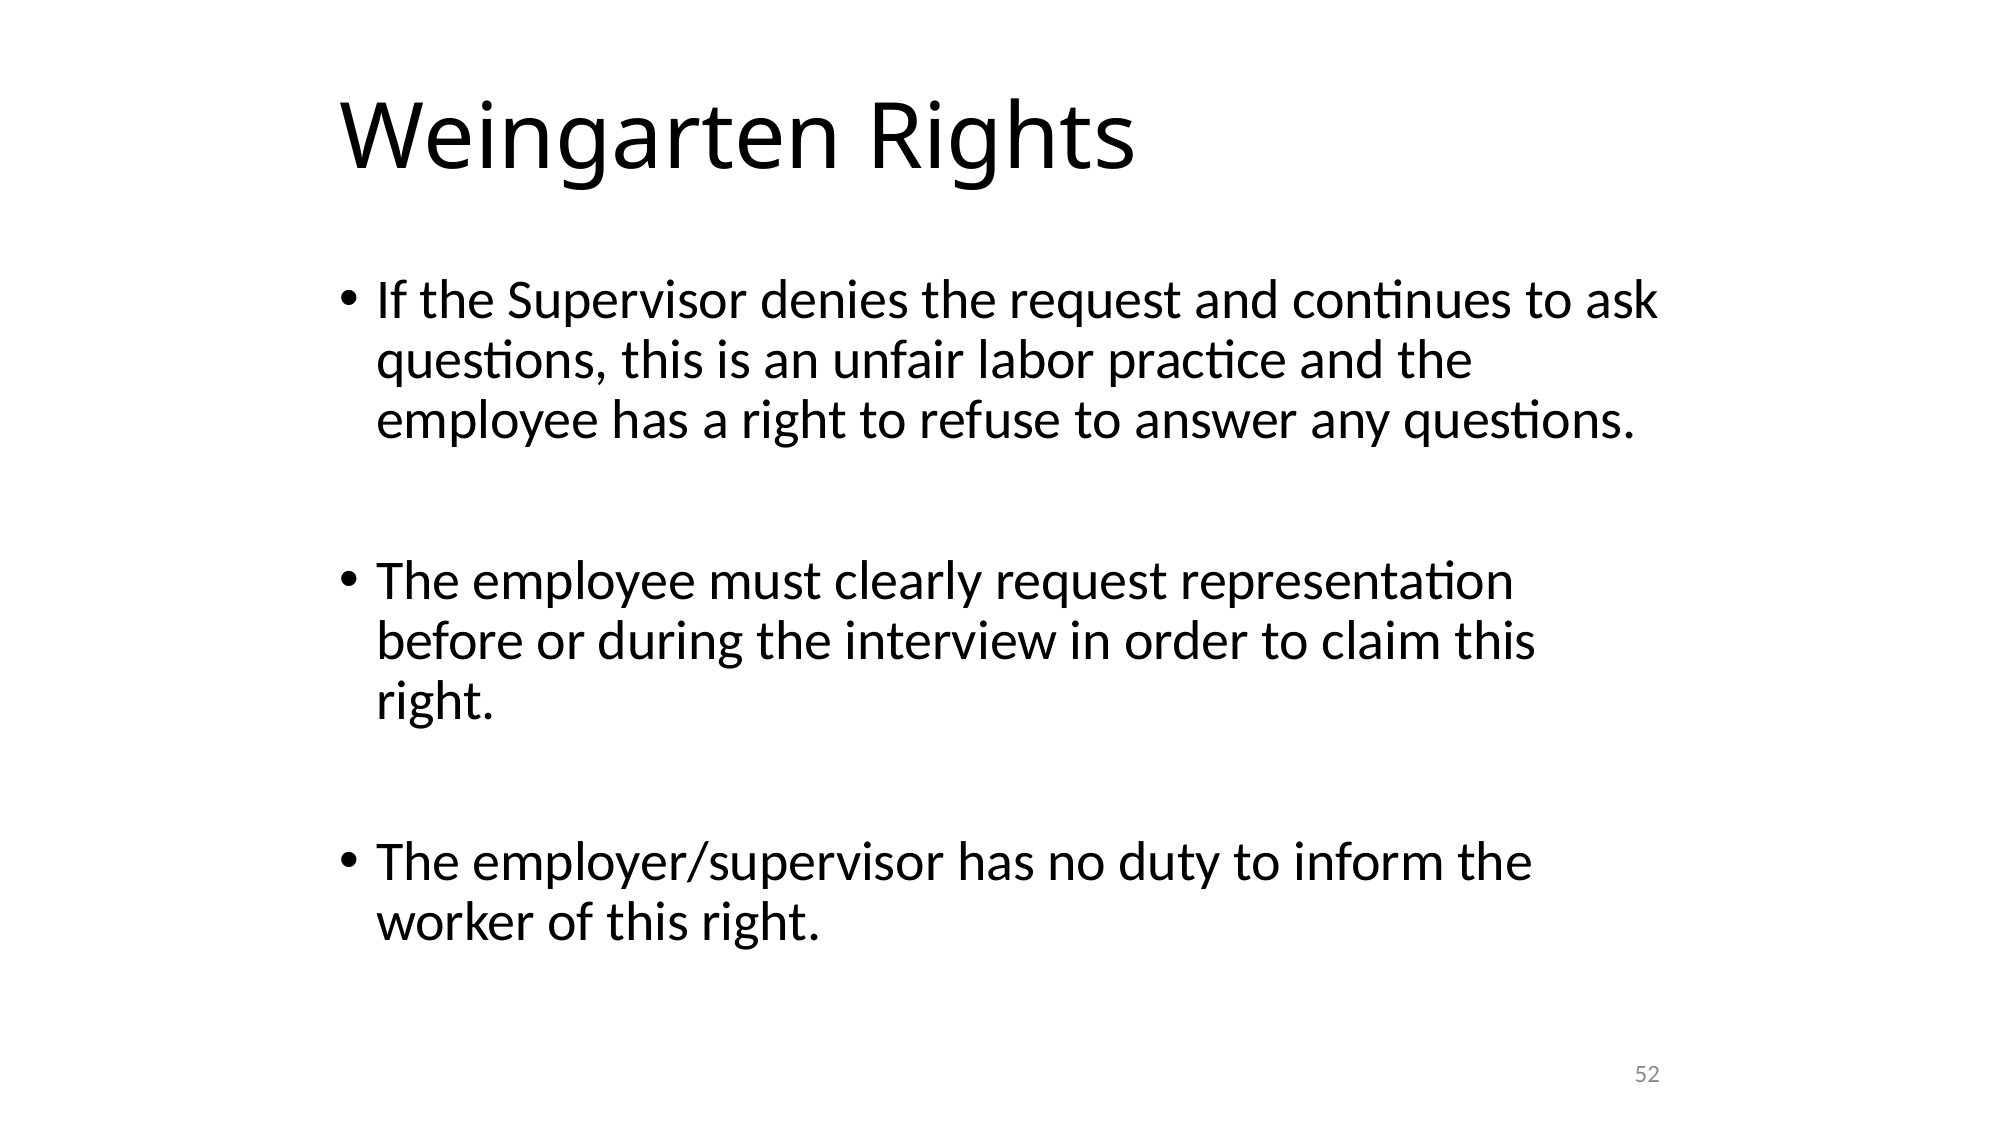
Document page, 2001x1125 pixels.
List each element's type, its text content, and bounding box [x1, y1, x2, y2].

list If the Supervisor denies the request and continues to ask questions, this is an unfair labor practice and the employee has a right to refuse to answer any questions. The employee must clearly request representation before or during the interview in order to claim this right. The employer/supervisor has no duty to inform the worker of this right. [324, 262, 1675, 1005]
title Weingarten Rights [324, 45, 1675, 233]
slide_number 52 [1325, 1042, 1675, 1103]
